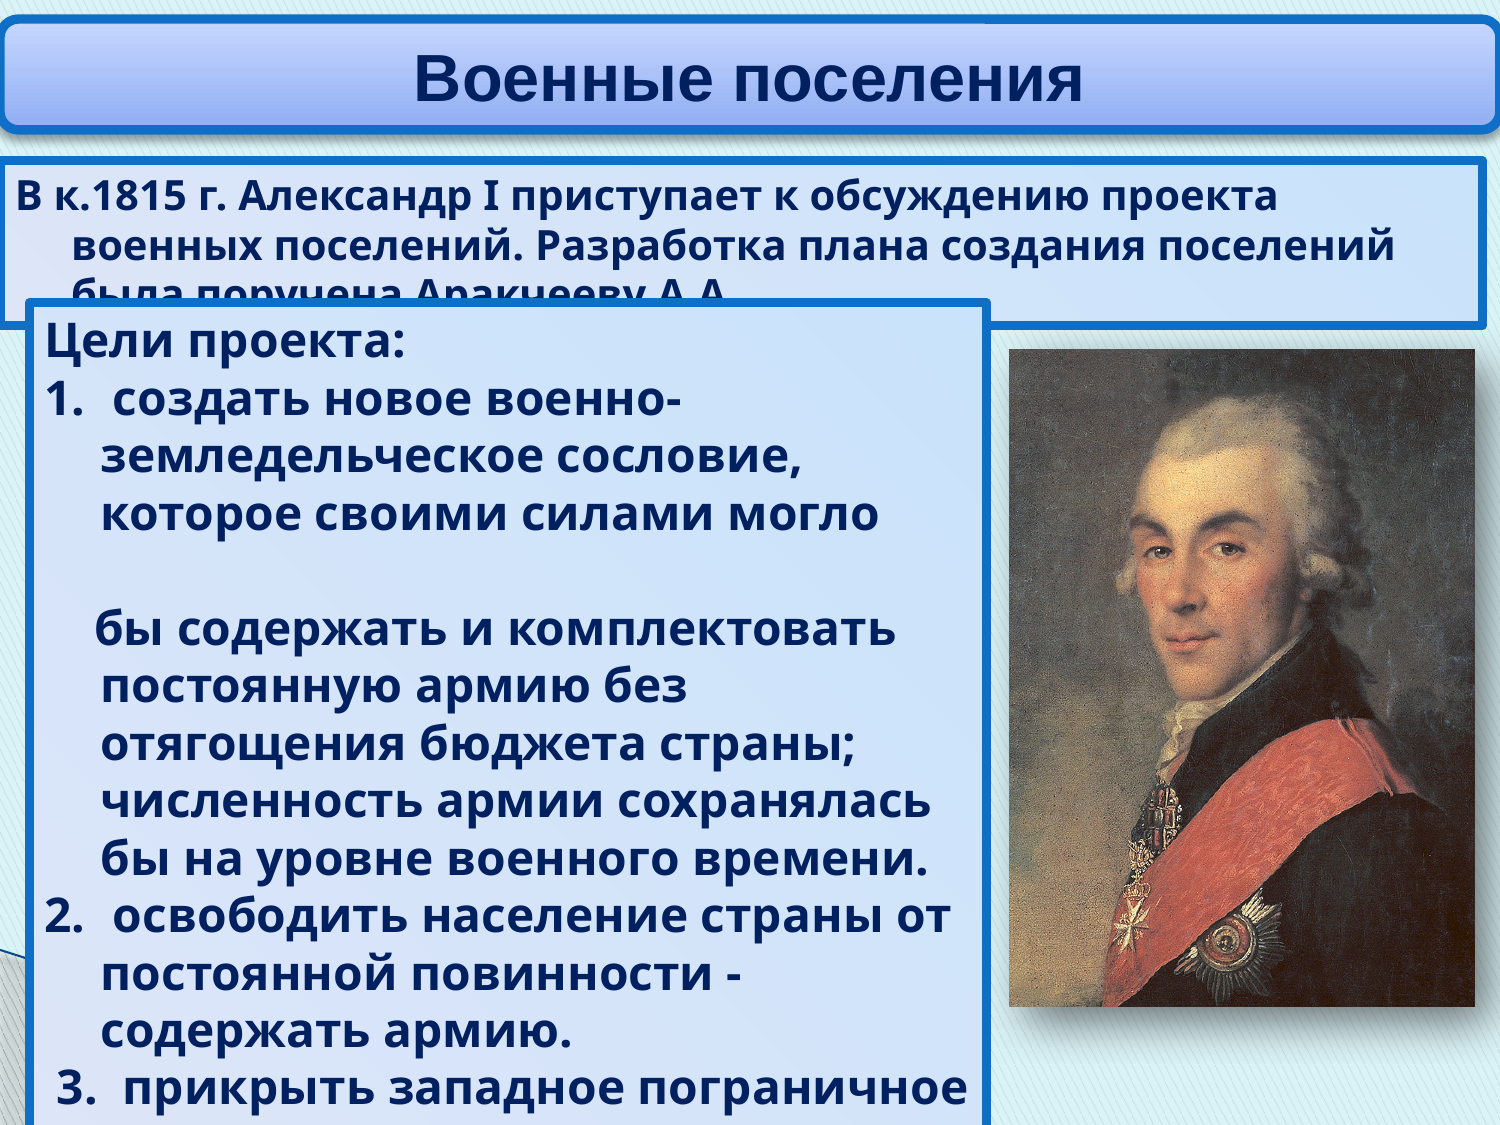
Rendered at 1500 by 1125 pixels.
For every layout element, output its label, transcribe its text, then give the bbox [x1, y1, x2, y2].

text_box Военные поселения [0, 18, 1500, 131]
text_box В к.1815 г. Александр I приступает к обсуждению проекта военных поселений. Разработка плана создания поселений была поручена Аракчееву А.А. [0, 156, 1487, 330]
picture [1009, 349, 1475, 1008]
text_box Цели проекта: создать новое военно-земледельческое сословие, которое своими силами могло бы содержать и комплектовать постоянную армию без отягощения бюджета страны; численность армии сохранялась бы на уровне военного времени. освободить население страны от постоянной повинности - содержать армию. 3. прикрыть западное пограничное пространство. [25, 298, 991, 1125]
